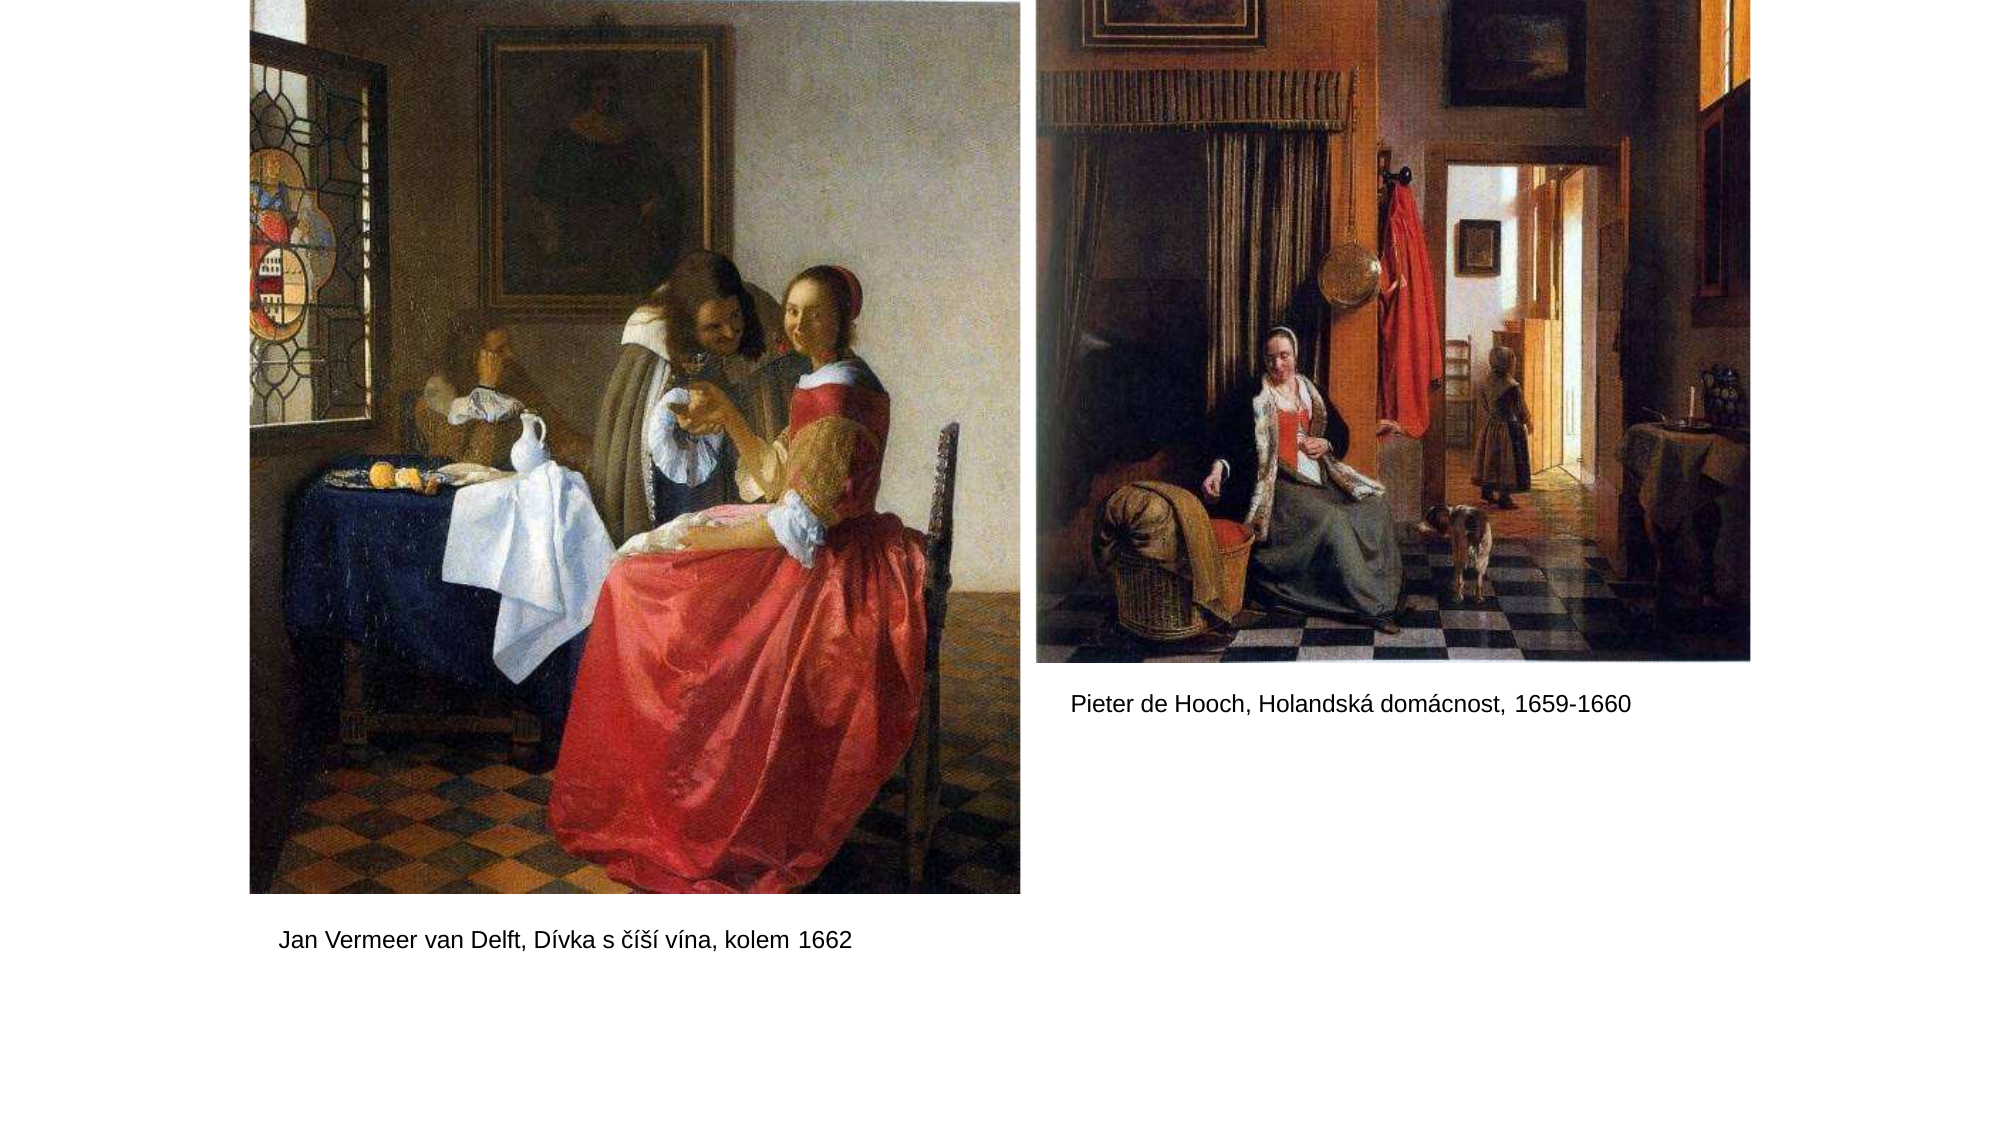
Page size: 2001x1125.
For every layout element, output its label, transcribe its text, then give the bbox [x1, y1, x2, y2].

text_box [249, 0, 1021, 894]
text_box [1035, 0, 1751, 663]
text_box Pieter de Hooch, Holandská domácnost, 1659-1660 [1068, 685, 1638, 717]
text_box Jan Vermeer van Delft, Dívka s číší vína, kolem 1662 [276, 922, 861, 954]
